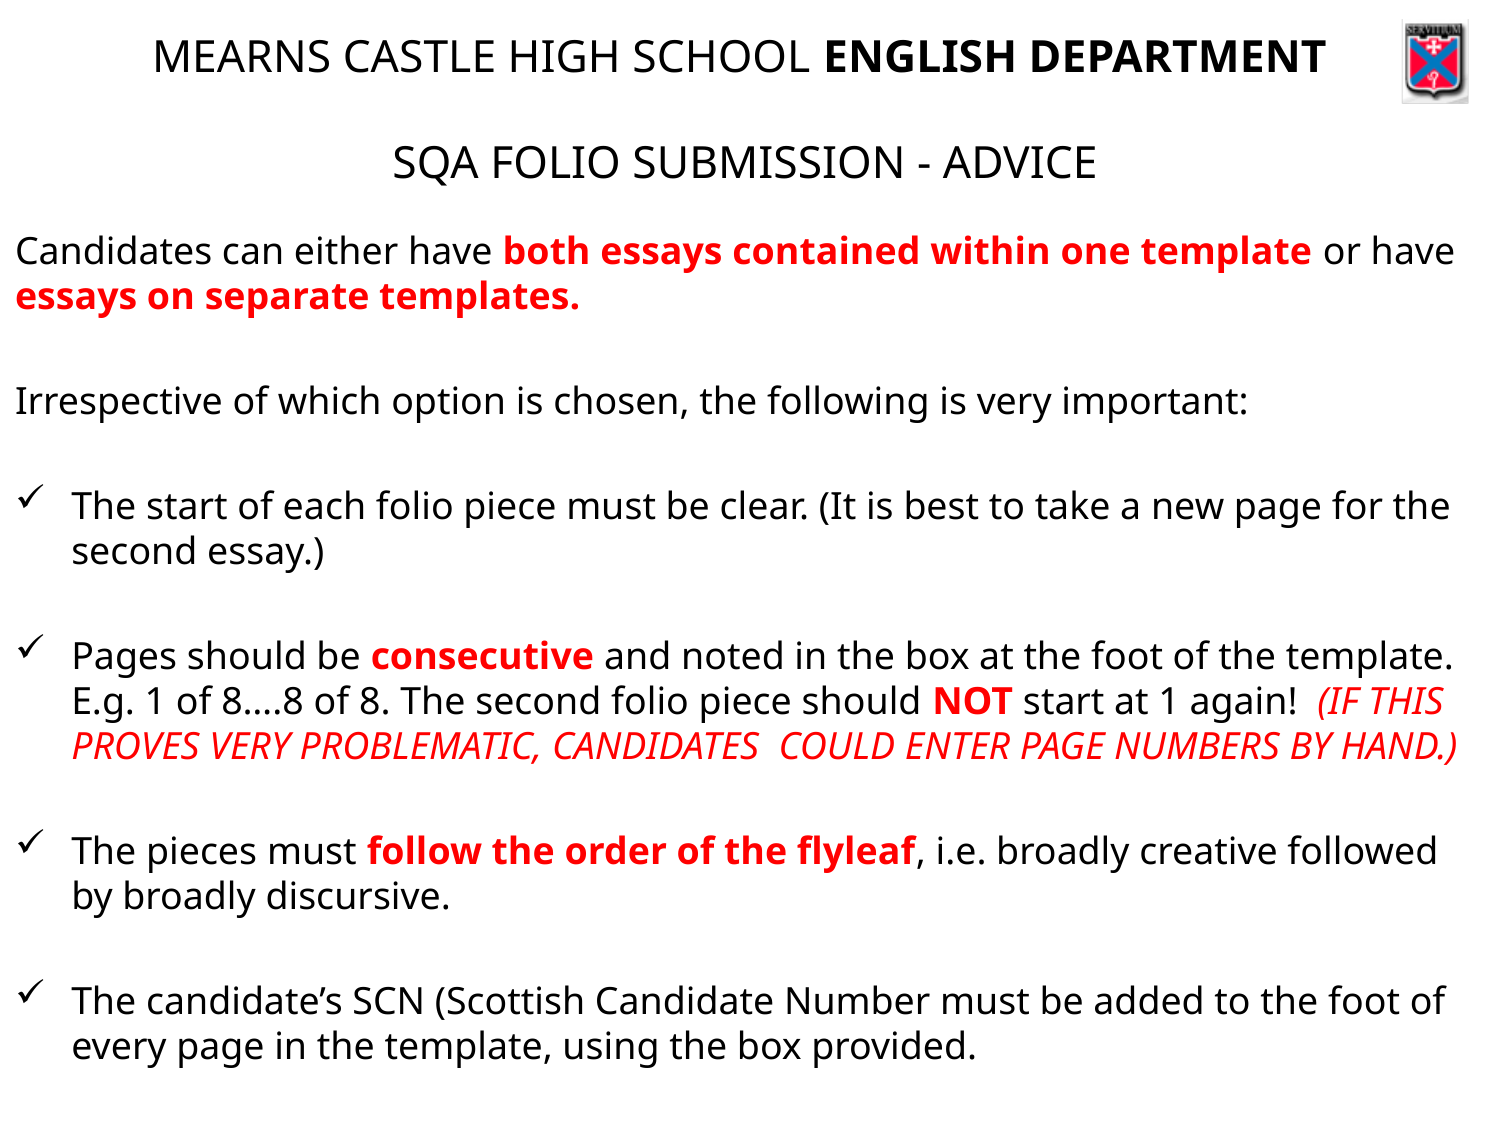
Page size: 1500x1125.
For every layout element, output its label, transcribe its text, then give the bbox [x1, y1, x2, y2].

list Candidates can either have both essays contained within one template or have essays on separate templates. Irrespective of which option is chosen, the following is very important: The start of each folio piece must be clear. (It is best to take a new page for the second essay.) Pages should be consecutive and noted in the box at the foot of the template. E.g. 1 of 8….8 of 8. The second folio piece should NOT start at 1 again! (IF THIS PROVES VERY PROBLEMATIC, CANDIDATES COULD ENTER PAGE NUMBERS BY HAND.) The pieces must follow the order of the flyleaf, i.e. broadly creative followed by broadly discursive. The candidate’s SCN (Scottish Candidate Number must be added to the foot of every page in the template, using the box provided. [0, 219, 1481, 1106]
picture [1392, 18, 1481, 107]
title MEARNS CASTLE HIGH SCHOOL ENGLISH DEPARTMENT SQA FOLIO SUBMISSION - ADVICE [64, 19, 1415, 197]
